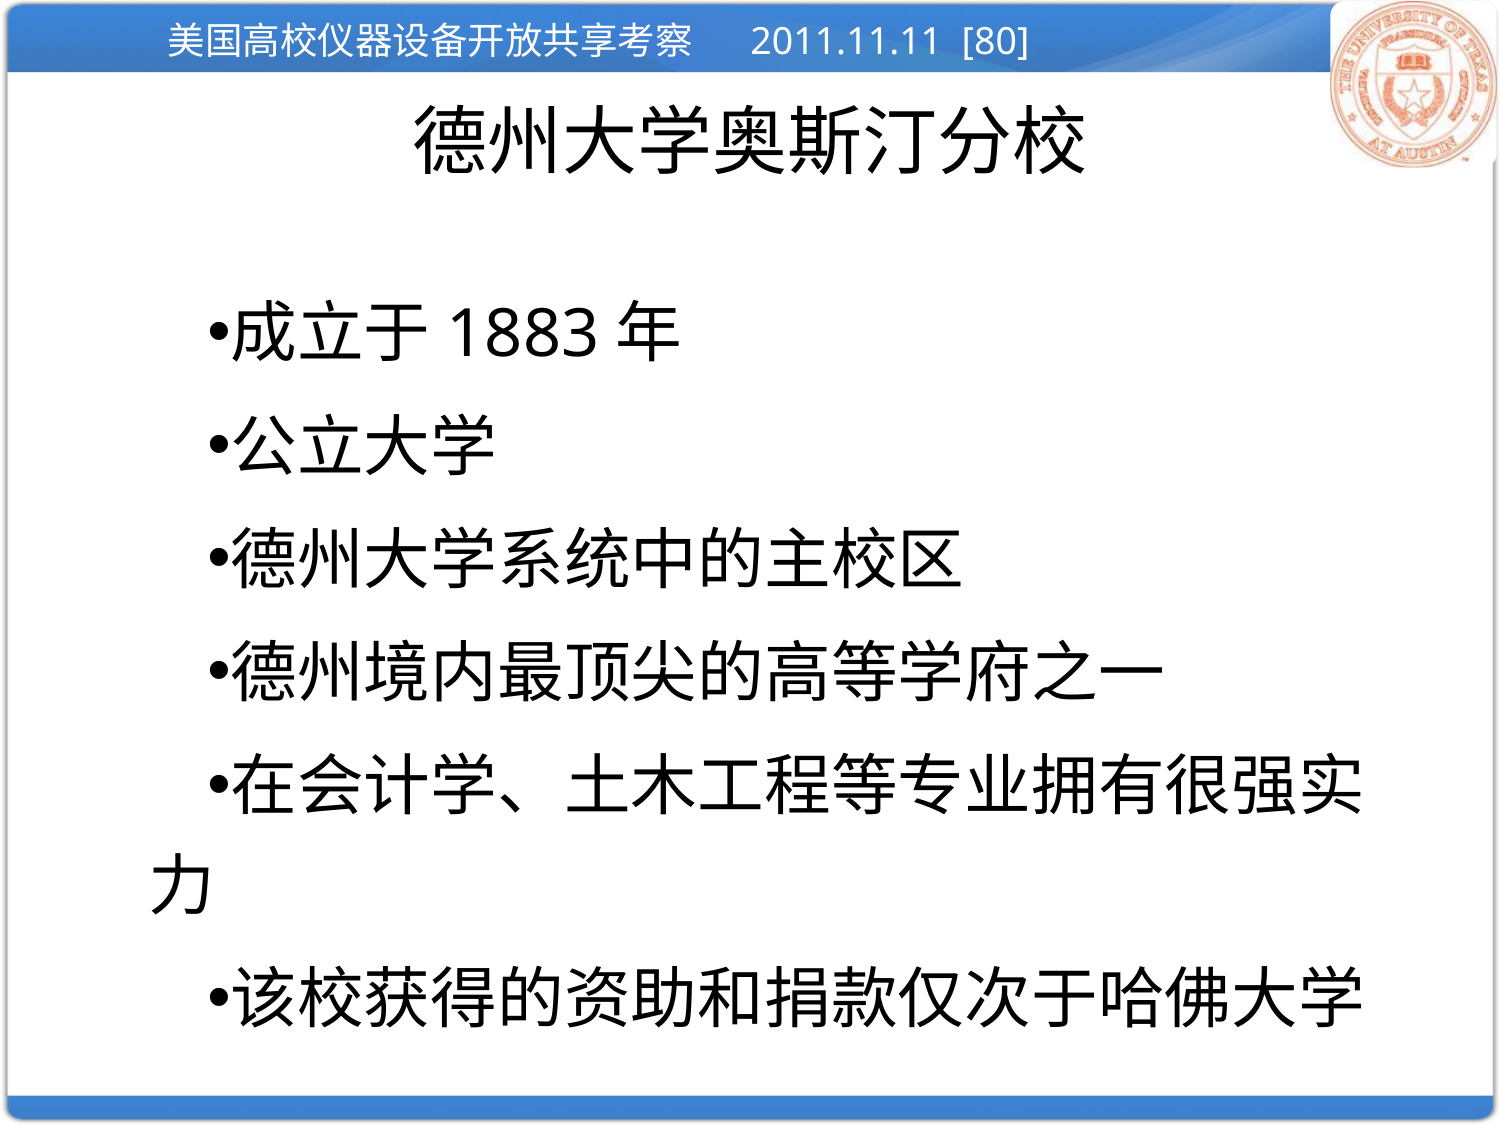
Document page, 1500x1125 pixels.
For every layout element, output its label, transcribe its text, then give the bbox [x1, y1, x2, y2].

list 成立于1883年 公立大学 德州大学系统中的主校区 德州境内最顶尖的高等学府之一 在会计学、土木工程等专业拥有很强实力 该校获得的资助和捐款仅次于哈佛大学 [74, 262, 1426, 1006]
title 德州大学奥斯汀分校 [74, 44, 1426, 233]
picture [0, 0, 1500, 1125]
